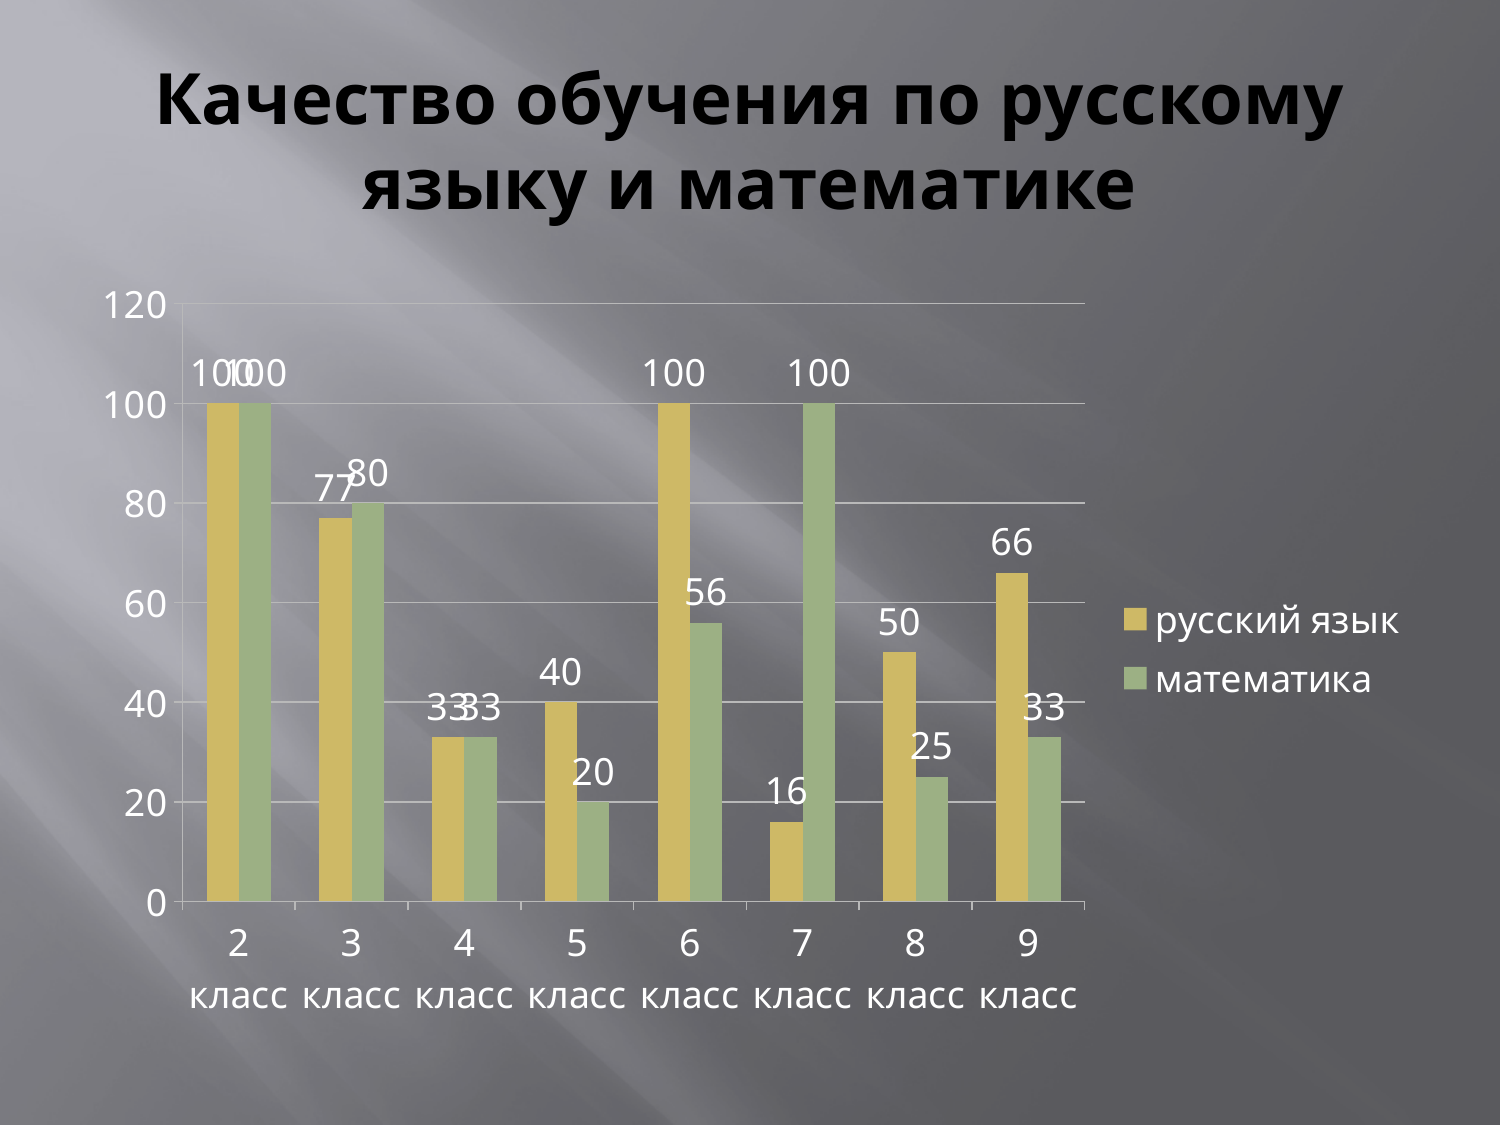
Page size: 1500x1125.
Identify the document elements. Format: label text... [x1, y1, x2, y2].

title Качество обучения по русскому языку и математике [75, 45, 1425, 233]
chart [74, 262, 1426, 1036]
